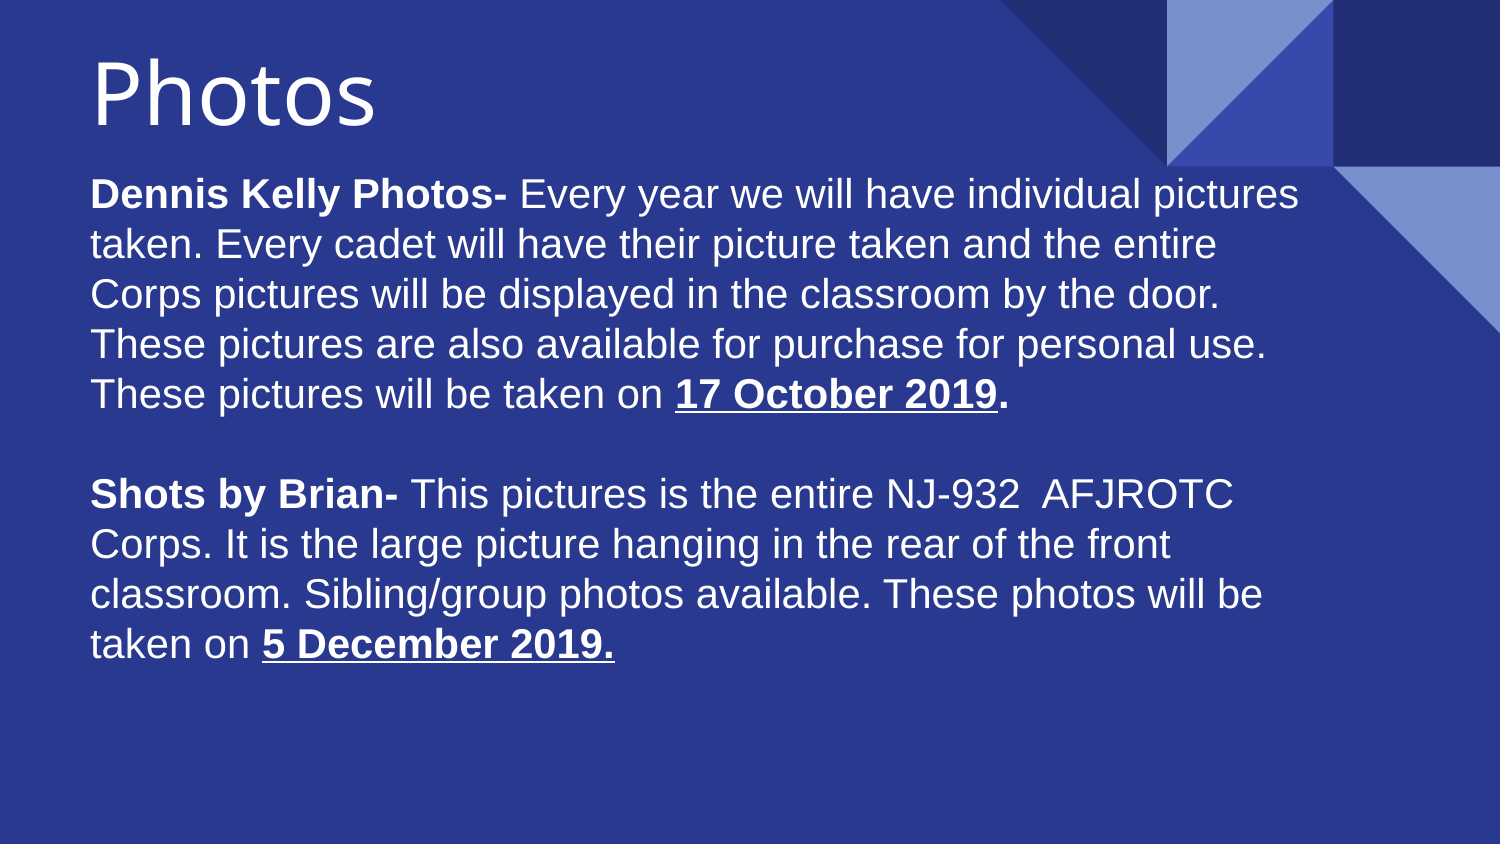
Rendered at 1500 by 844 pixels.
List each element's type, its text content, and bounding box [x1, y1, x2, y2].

text_box Dennis Kelly Photos- Every year we will have individual pictures taken. Every cadet will have their picture taken and the entire Corps pictures will be displayed in the classroom by the door. These pictures are also available for purchase for personal use. These pictures will be taken on 17 October 2019. Shots by Brian- This pictures is the entire NJ-932 AFJROTC Corps. It is the large picture hanging in the rear of the front classroom. Sibling/group photos available. These photos will be taken on 5 December 2019. [75, 159, 1326, 675]
title Photos [75, 21, 1425, 160]
